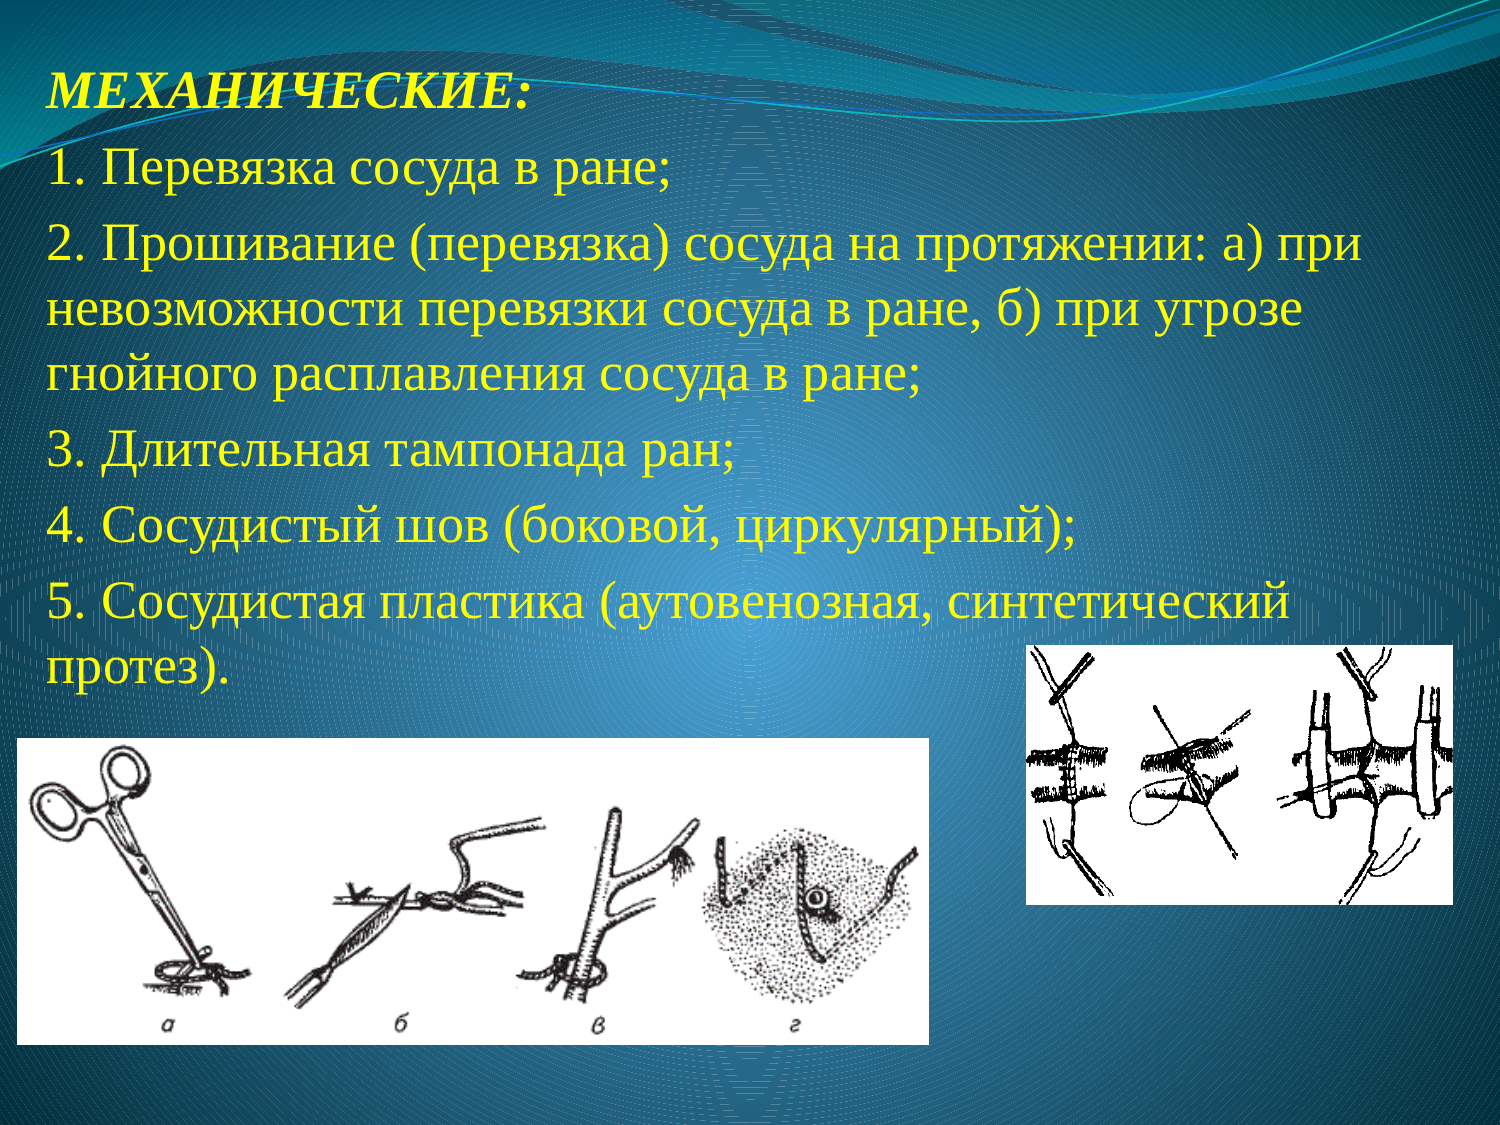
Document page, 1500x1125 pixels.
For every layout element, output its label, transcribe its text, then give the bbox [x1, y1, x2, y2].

picture [17, 738, 929, 1046]
subtitle МЕХАНИЧЕСКИЕ: 1. Перевязка сосуда в ране; 2. Прошивание (перевязка) сосуда на протяжении: а) при невозможности перевязки сосуда в ране, б) при угрозе гнойного расплавления сосуда в ране; 3. Длительная тампонада ран; 4. Сосудистый шов (боковой, циркулярный); 5. Сосудистая пластика (аутовенозная, синтетический протез). [46, 46, 1454, 1090]
picture [1026, 644, 1453, 906]
